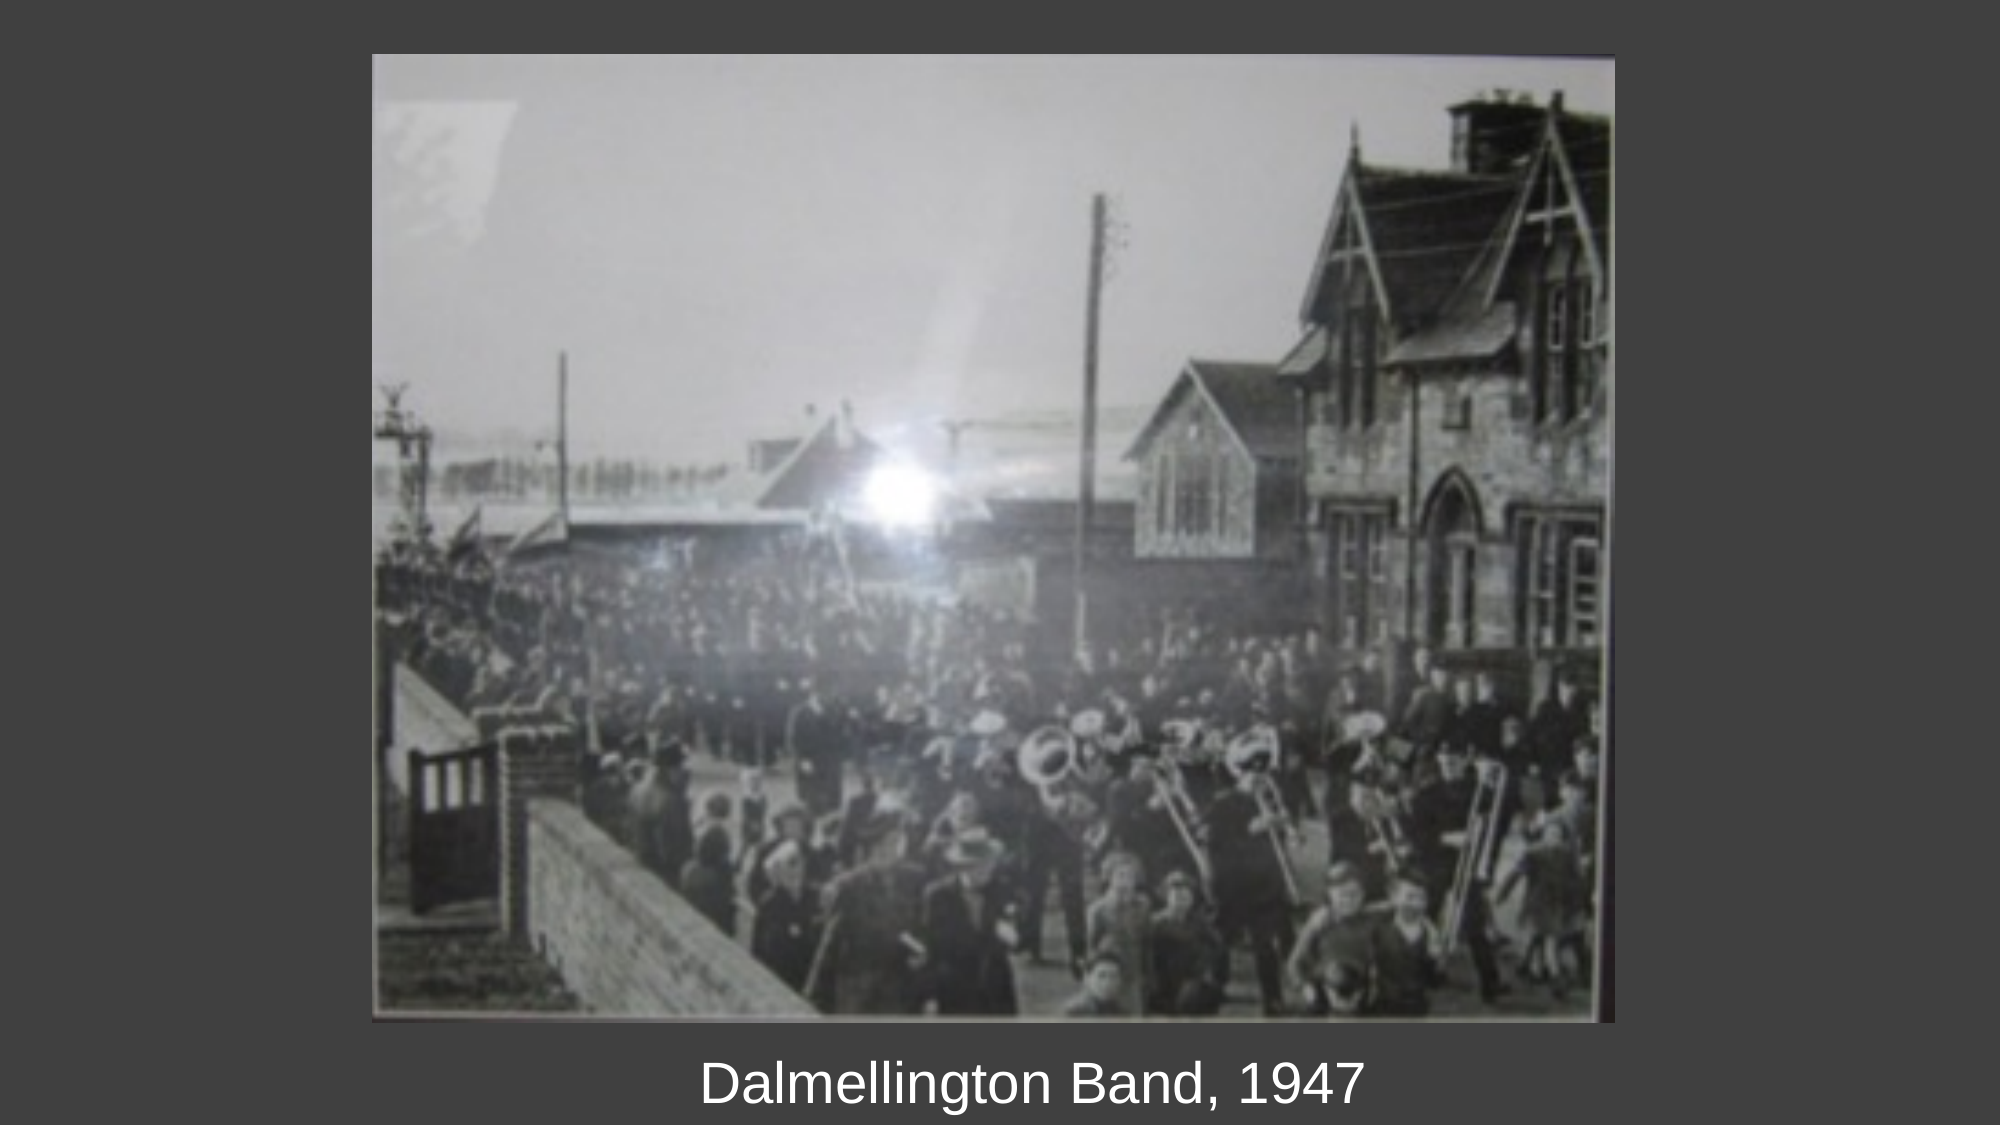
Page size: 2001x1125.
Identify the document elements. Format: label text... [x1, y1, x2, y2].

picture [372, 54, 1615, 1023]
text_box Dalmellington Band, 1947 [51, 1038, 2000, 1123]
